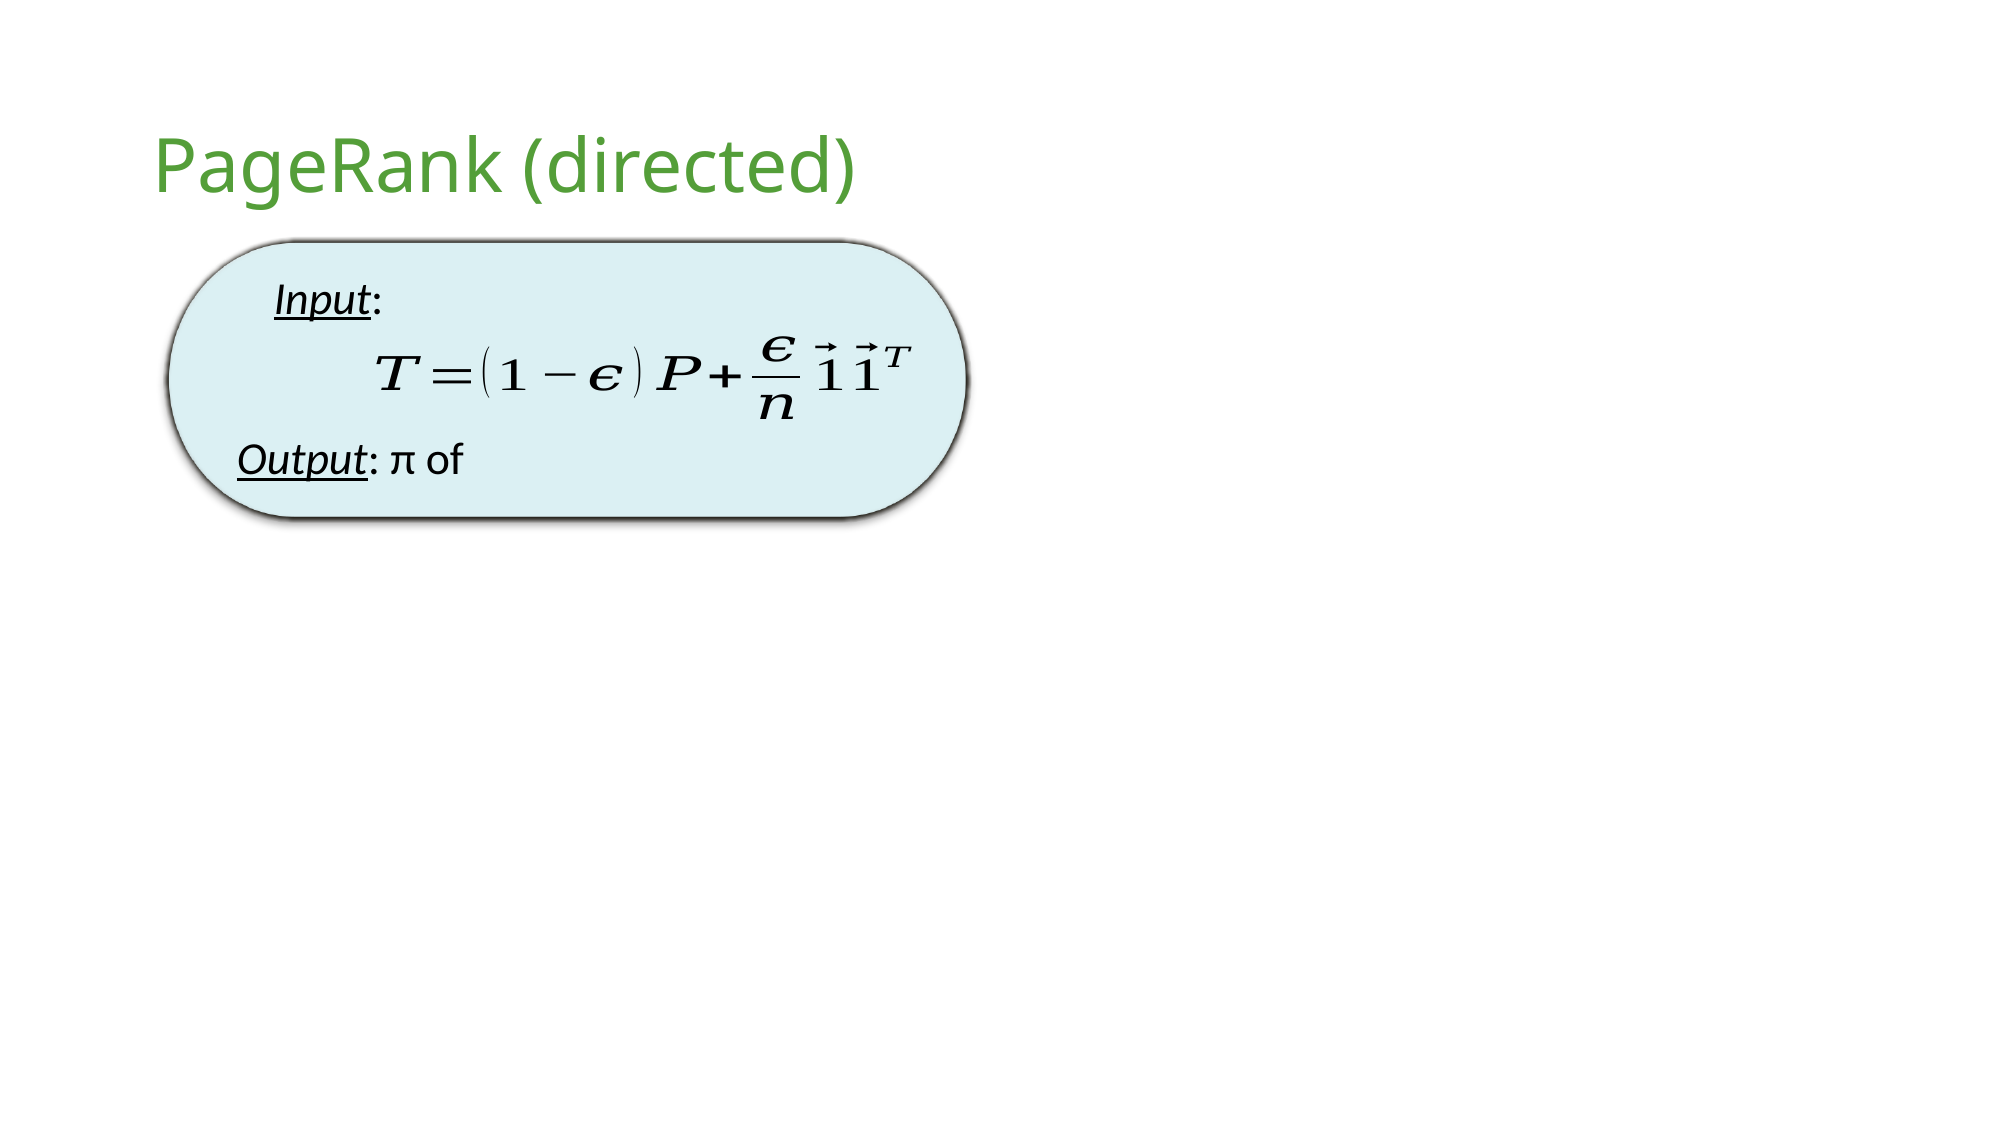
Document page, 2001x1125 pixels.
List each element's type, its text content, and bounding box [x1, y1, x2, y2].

title PageRank (directed) [137, 59, 1863, 278]
text_box [171, 242, 964, 515]
